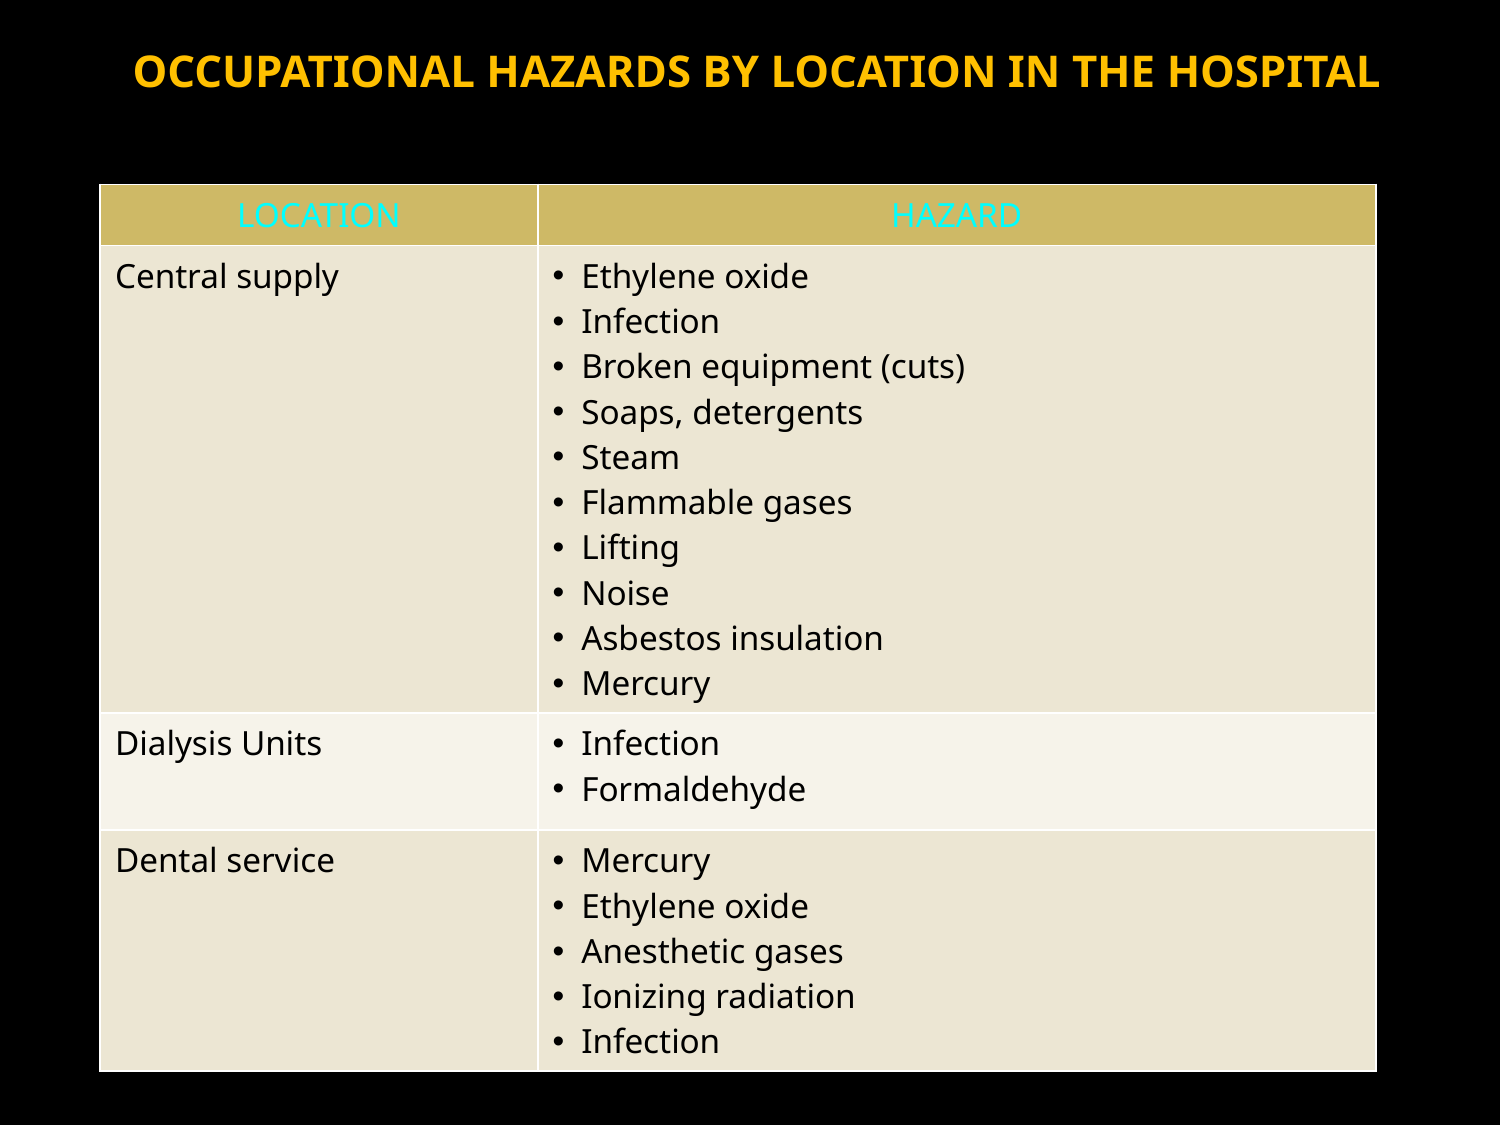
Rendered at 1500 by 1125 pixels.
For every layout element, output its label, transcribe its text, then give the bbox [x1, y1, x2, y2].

table_cell Mercury Ethylene oxide Anesthetic gases Ionizing radiation Infection [539, 831, 1375, 1070]
table_header HAZARD [539, 185, 1375, 245]
table_cell Infection Formaldehyde [539, 714, 1375, 829]
table_cell Dialysis Units [101, 714, 537, 829]
table_cell Dental service [101, 831, 537, 1070]
title OCCUPATIONAL HAZARDS BY LOCATION IN THE HOSPITAL [82, 10, 1432, 129]
table_header LOCATION [101, 185, 537, 245]
table_cell Ethylene oxide Infection Broken equipment (cuts) Soaps, detergents Steam Flammable gases Lifting Noise Asbestos insulation Mercury [539, 246, 1375, 712]
table_cell Central supply [101, 246, 537, 712]
